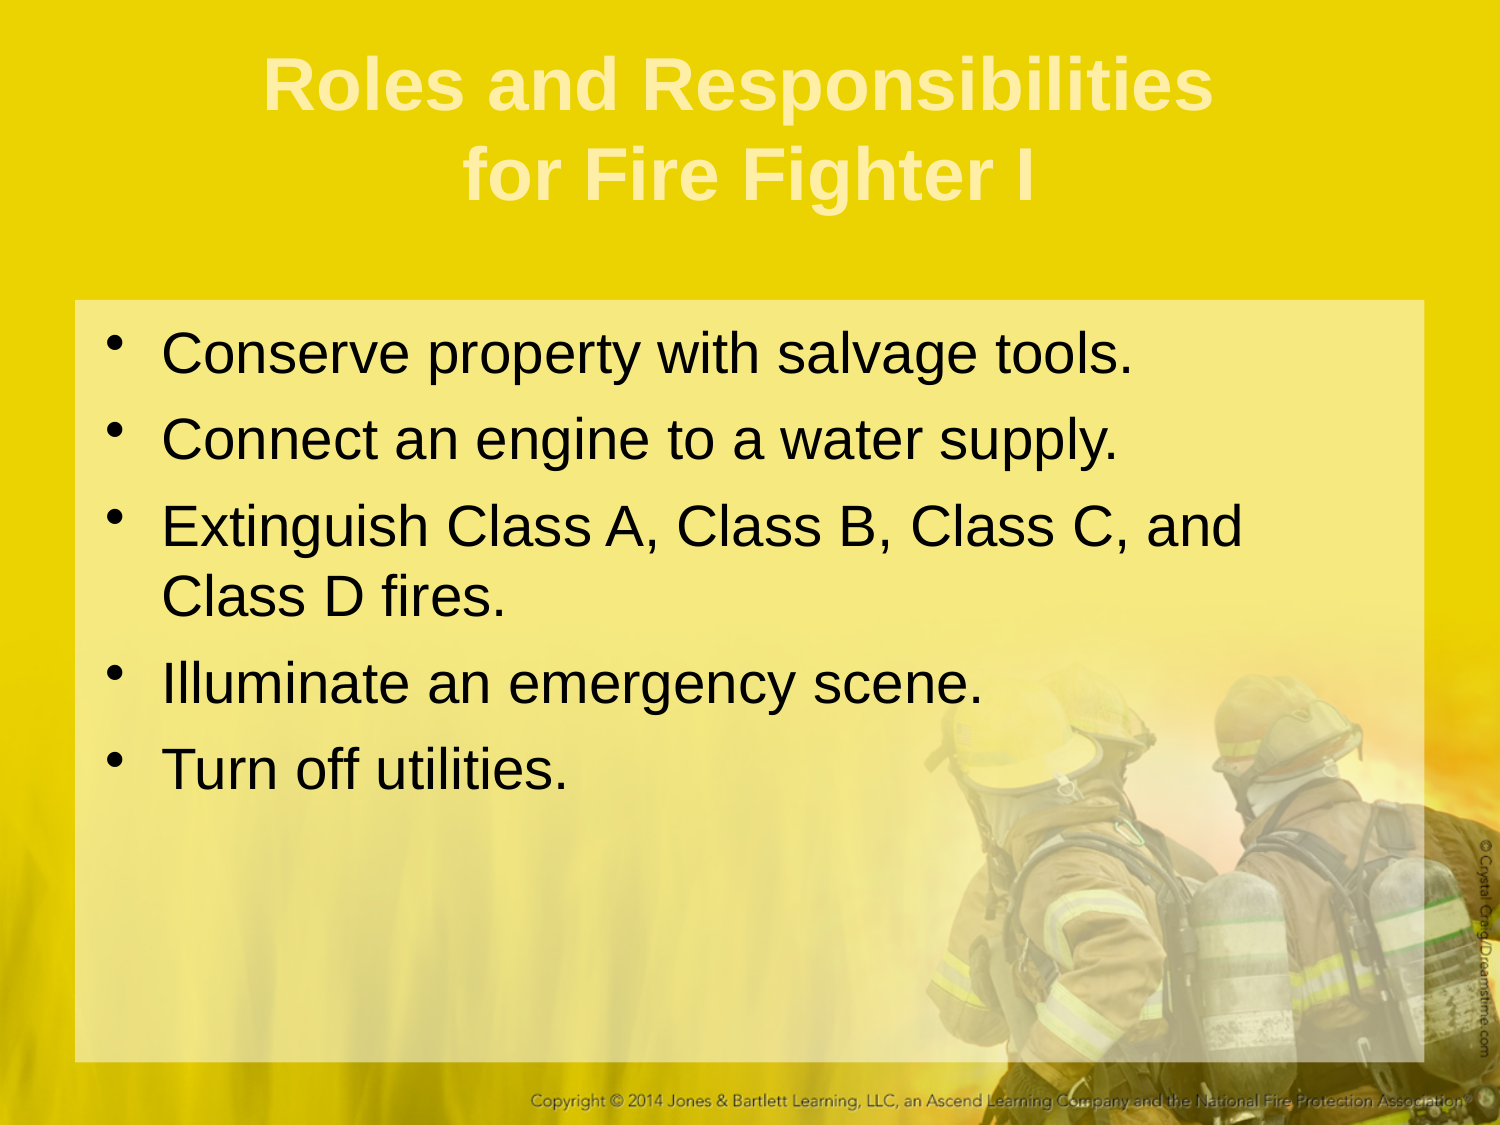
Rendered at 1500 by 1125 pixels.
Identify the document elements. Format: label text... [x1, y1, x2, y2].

title Roles and Responsibilities for Fire Fighter I [75, 37, 1425, 213]
list Conserve property with salvage tools. Connect an engine to a water supply. Extinguish Class A, Class B, Class C, and Class D fires. Illuminate an emergency scene. Turn off utilities. [75, 299, 1425, 1063]
picture [0, 0, 1500, 1125]
text_box [74, 324, 1425, 1074]
